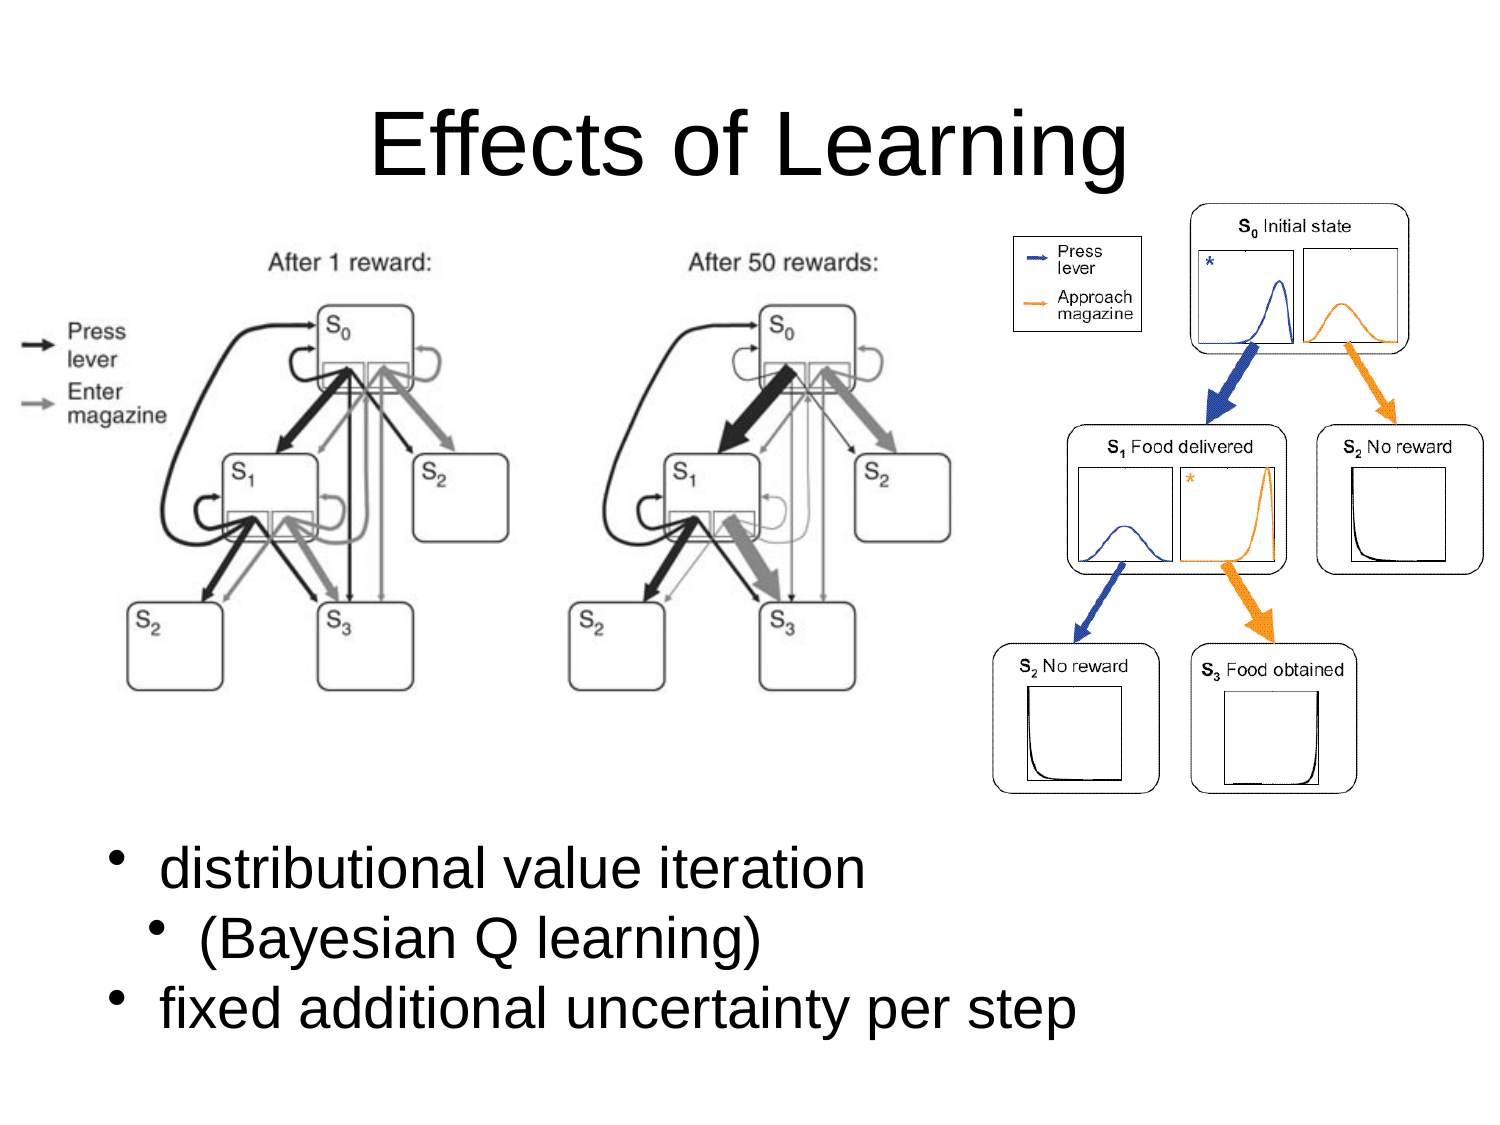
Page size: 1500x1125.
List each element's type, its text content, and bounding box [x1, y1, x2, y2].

picture [17, 243, 956, 696]
title Effects of Learning [75, 45, 1425, 233]
text_box distributional value iteration (Bayesian Q learning) fixed additional uncertainty per step [92, 822, 1094, 1048]
picture [984, 196, 1500, 807]
